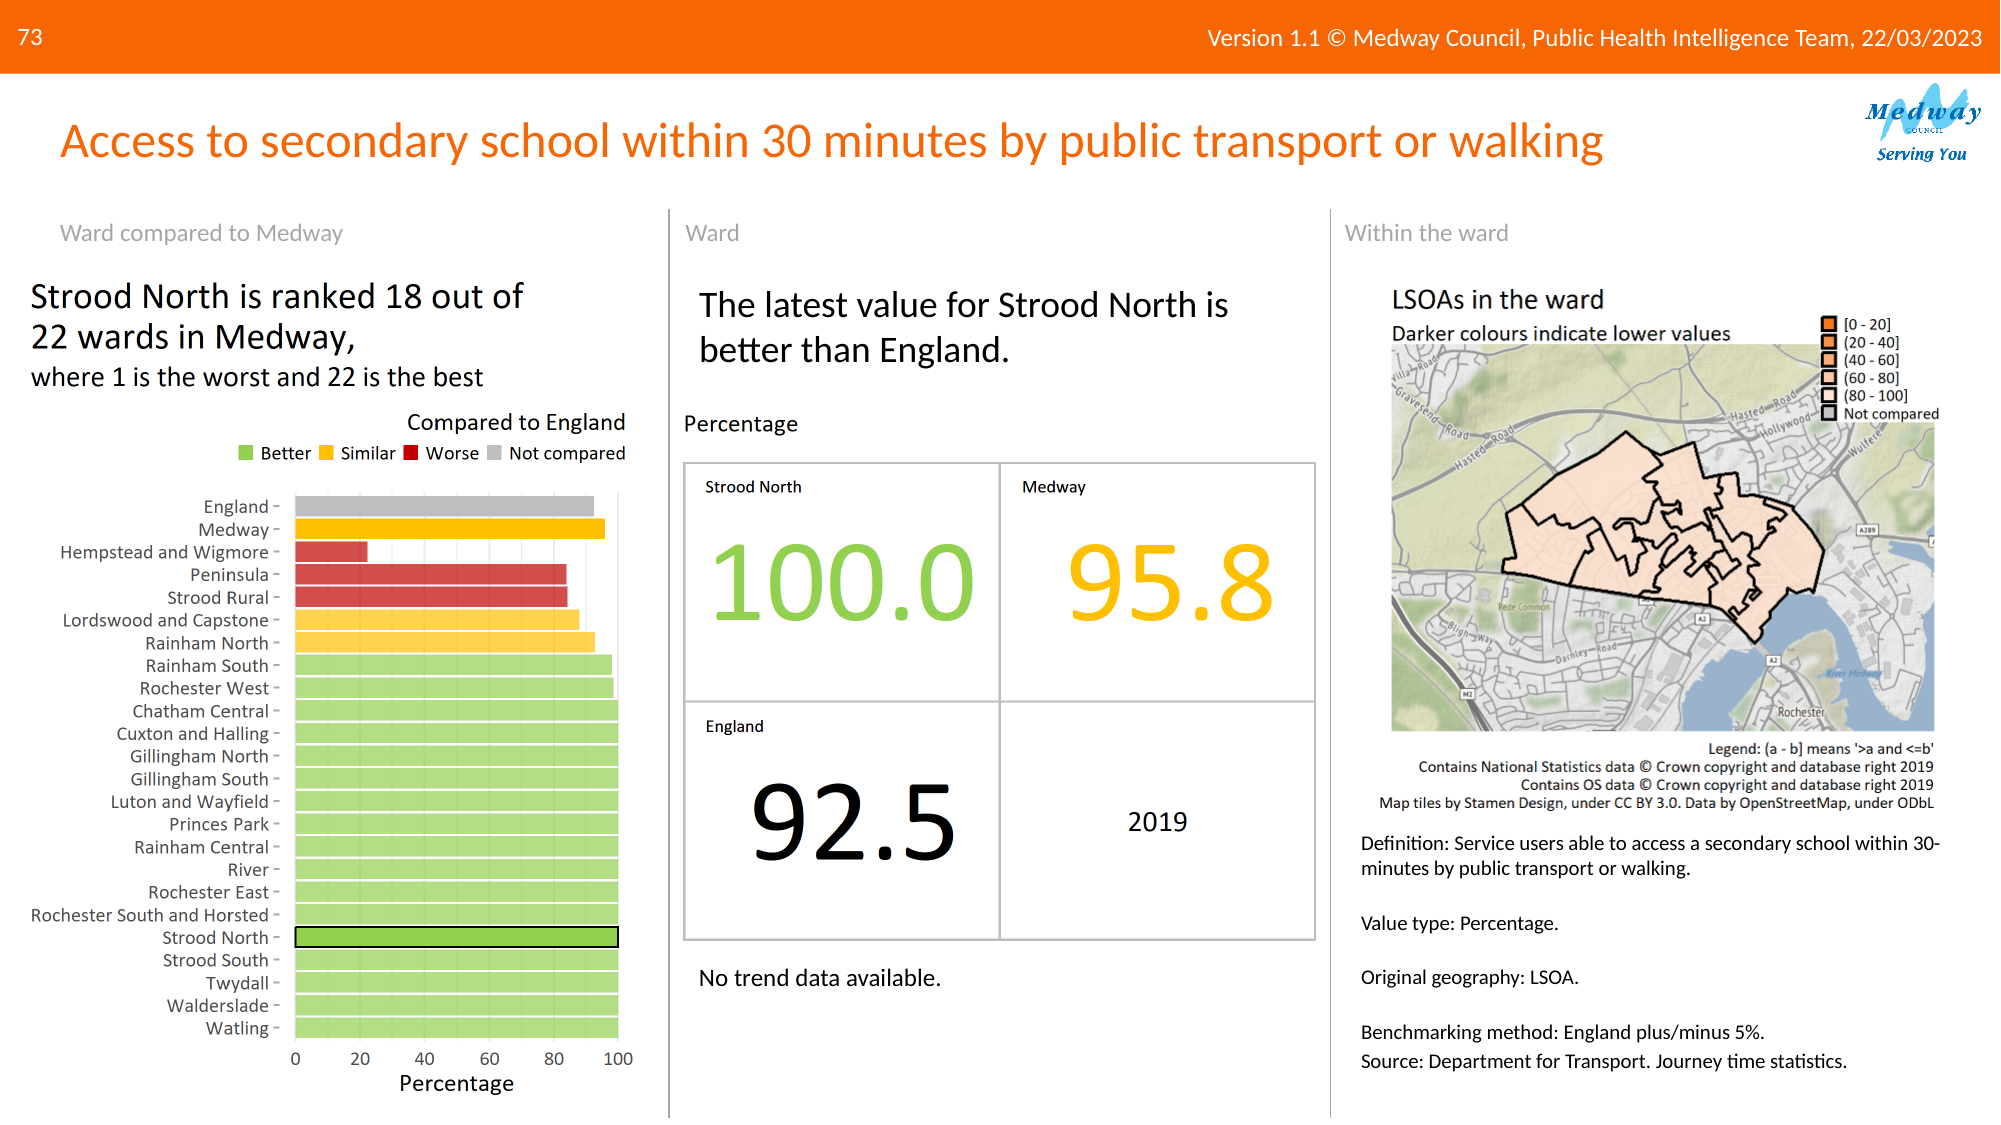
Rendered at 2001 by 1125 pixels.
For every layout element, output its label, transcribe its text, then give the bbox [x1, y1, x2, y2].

list The latest value for Strood North is better than England. [684, 272, 1316, 386]
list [19, 271, 646, 1107]
list No trend data available. [683, 954, 1316, 1106]
title Access to secondary school within 30 minutes by public transport or walking [45, 83, 1866, 191]
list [683, 403, 1316, 941]
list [1345, 278, 1981, 811]
list Version 1.1 © Medway Council, Public Health Intelligence Team, 22/03/2023 [881, 2, 2000, 72]
picture [1866, 83, 1981, 162]
list Definition: Service users able to access a secondary school within 30-minutes by public transport or walking. Value type: Percentage. Original geography: LSOA. Benchmarking method: England plus/minus 5%. Source: Department for Transport. Journey time statistics. [1346, 822, 1981, 1106]
slide_number 73 [2, 5, 239, 66]
